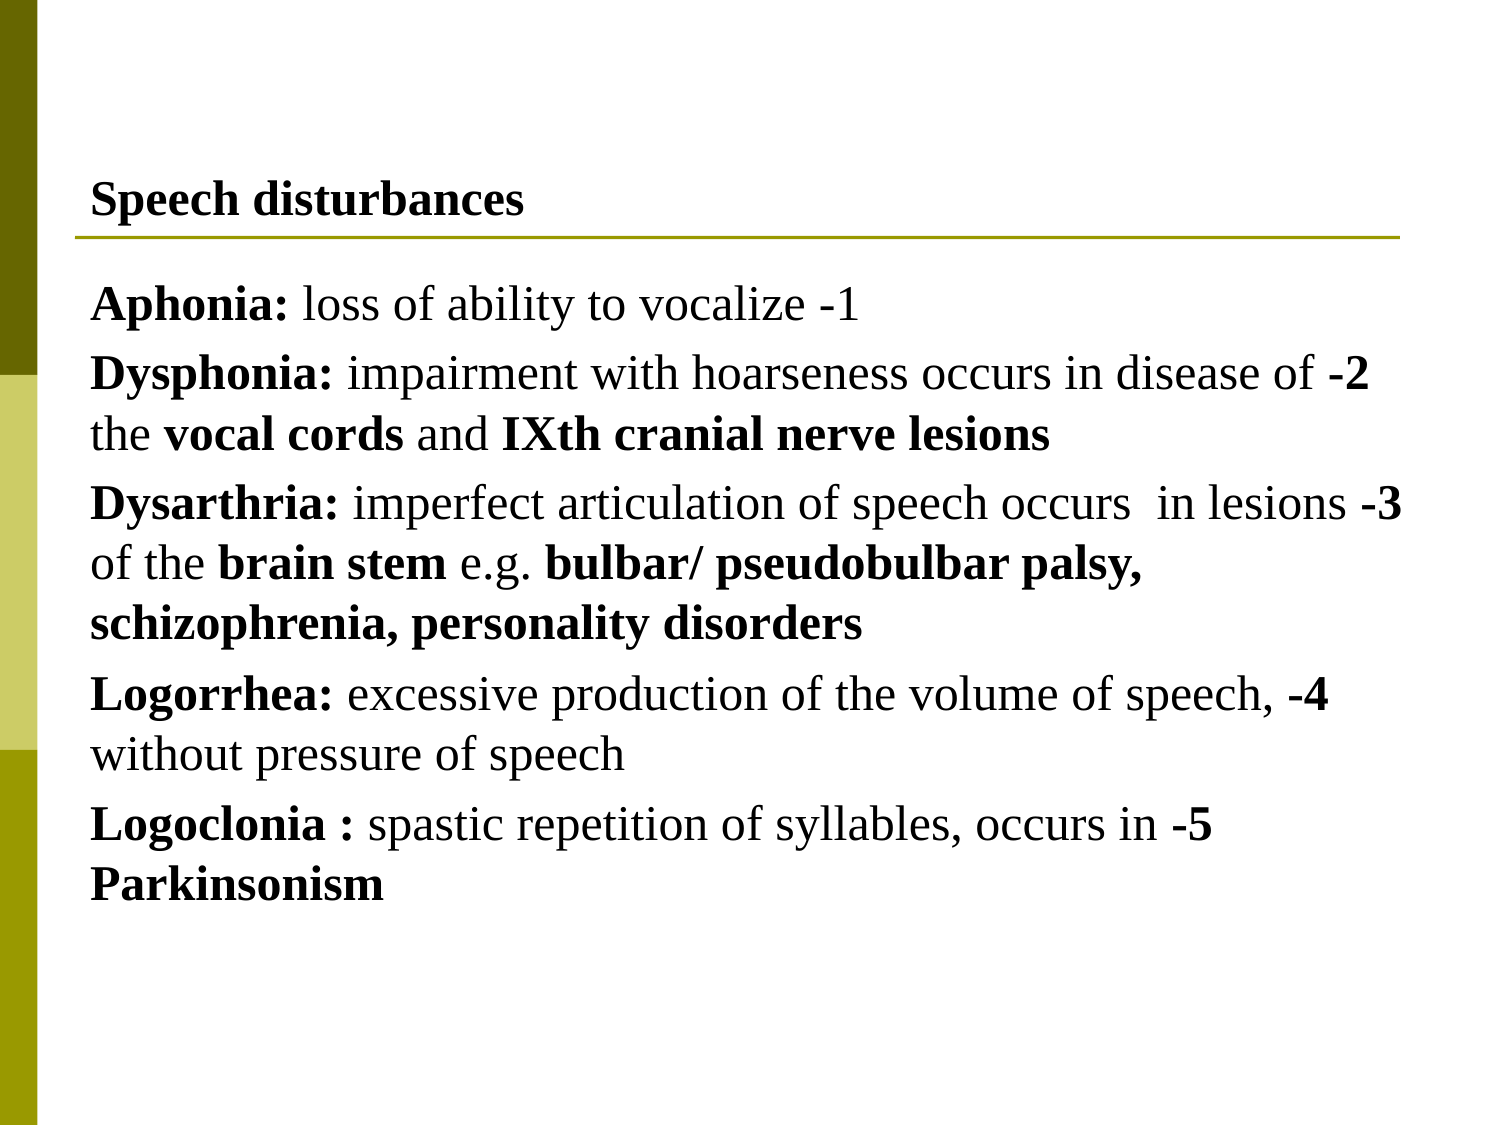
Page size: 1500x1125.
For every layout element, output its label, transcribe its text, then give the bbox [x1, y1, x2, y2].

list 1- Aphonia: loss of ability to vocalize 2- Dysphonia: impairment with hoarseness occurs in disease of the vocal cords and IXth cranial nerve lesions 3- Dysarthria: imperfect articulation of speech occurs in lesions of the brain stem e.g. bulbar/ pseudobulbar palsy, schizophrenia, personality disorders 4- Logorrhea: excessive production of the volume of speech, without pressure of speech 5- Logoclonia : spastic repetition of syllables, occurs in Parkinsonism [75, 262, 1425, 1006]
title Speech disturbances [75, 45, 1425, 233]
